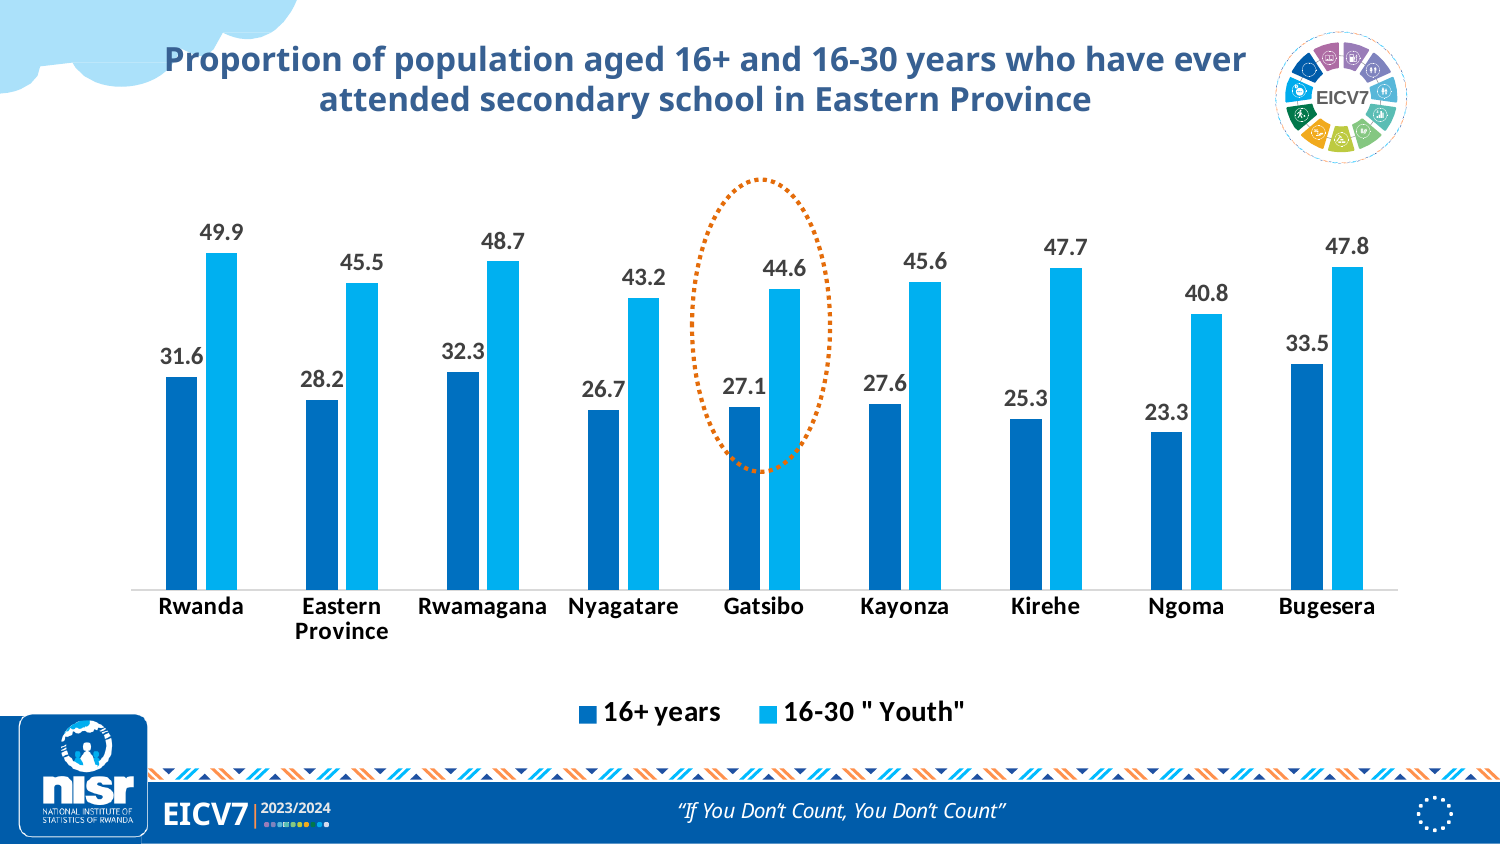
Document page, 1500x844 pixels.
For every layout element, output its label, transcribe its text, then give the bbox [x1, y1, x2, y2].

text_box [1275, 31, 1408, 160]
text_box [1277, 112, 1285, 131]
chart [99, 162, 1413, 751]
text_box [0, 0, 297, 94]
title Proportion of population aged 16+ and 16-30 years who have ever attended secondary school in Eastern Province [132, 37, 1269, 119]
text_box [0, 713, 1500, 844]
